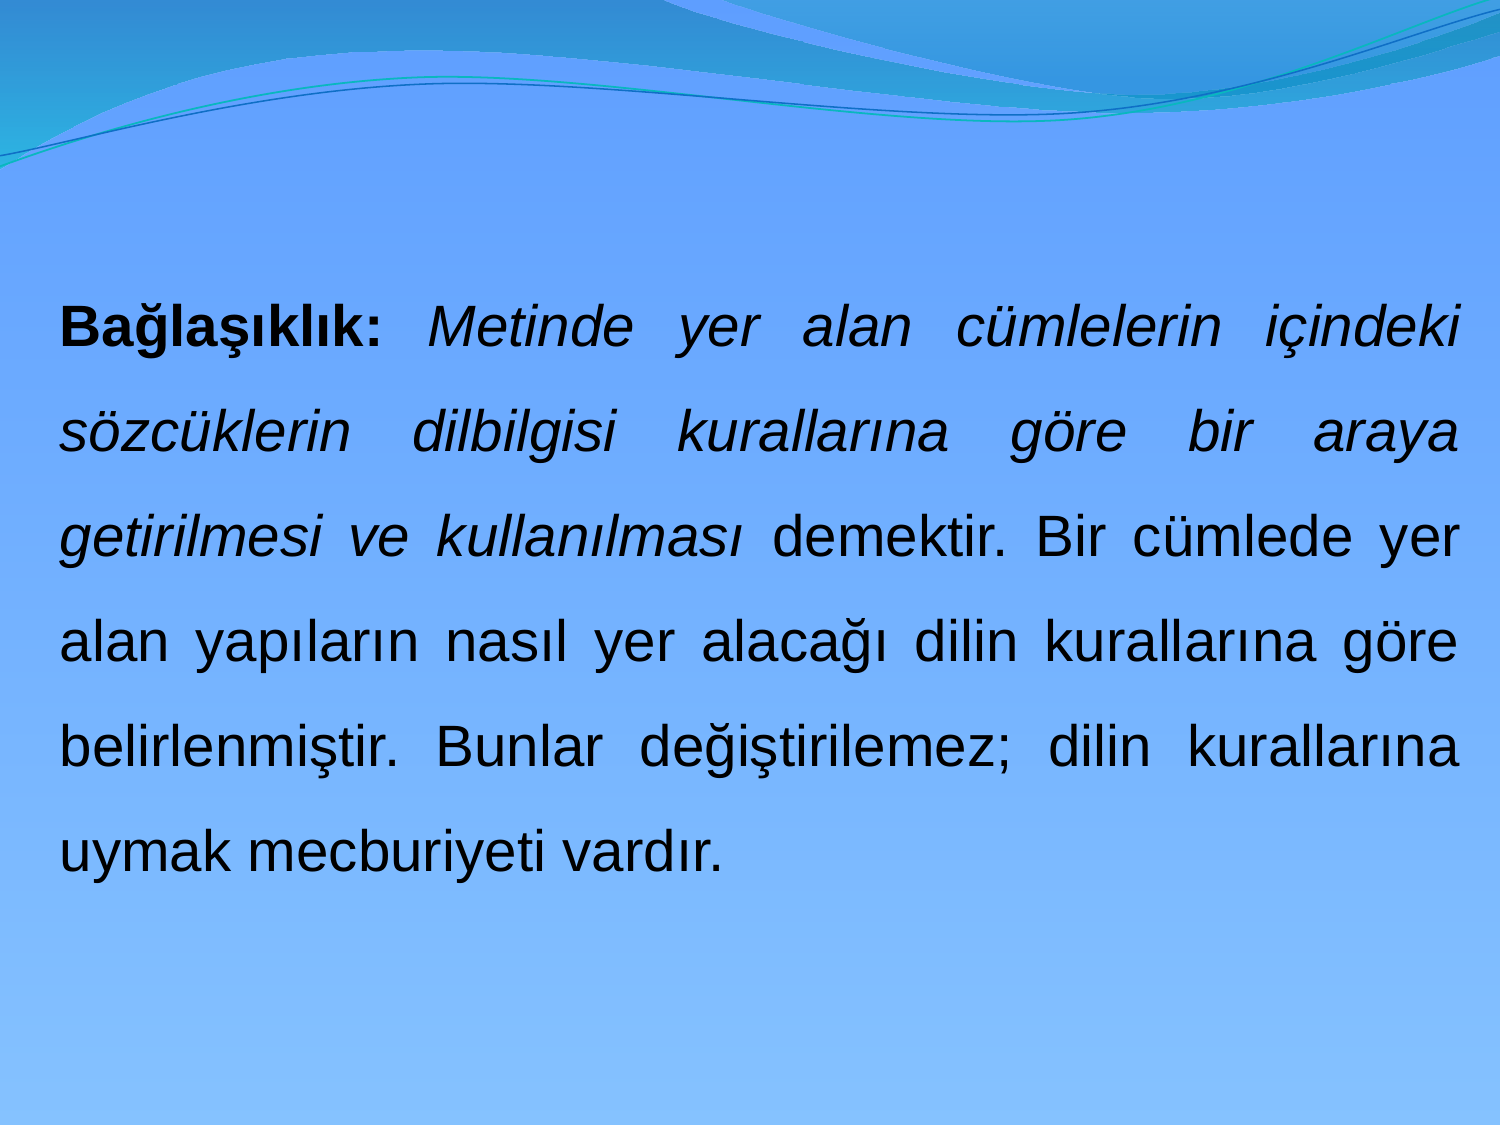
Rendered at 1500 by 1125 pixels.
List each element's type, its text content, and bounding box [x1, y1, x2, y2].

list Bağlaşıklık: Metinde yer alan cümlelerin içindeki sözcüklerin dilbilgisi kurallarına göre bir araya getirilmesi ve kullanılması demektir. Bir cümlede yer alan yapıların nasıl yer alacağı dilin kurallarına göre belirlenmiştir. Bunlar değiştirilemez; dilin kurallarına uymak mecburiyeti vardır. [0, 246, 1477, 1038]
